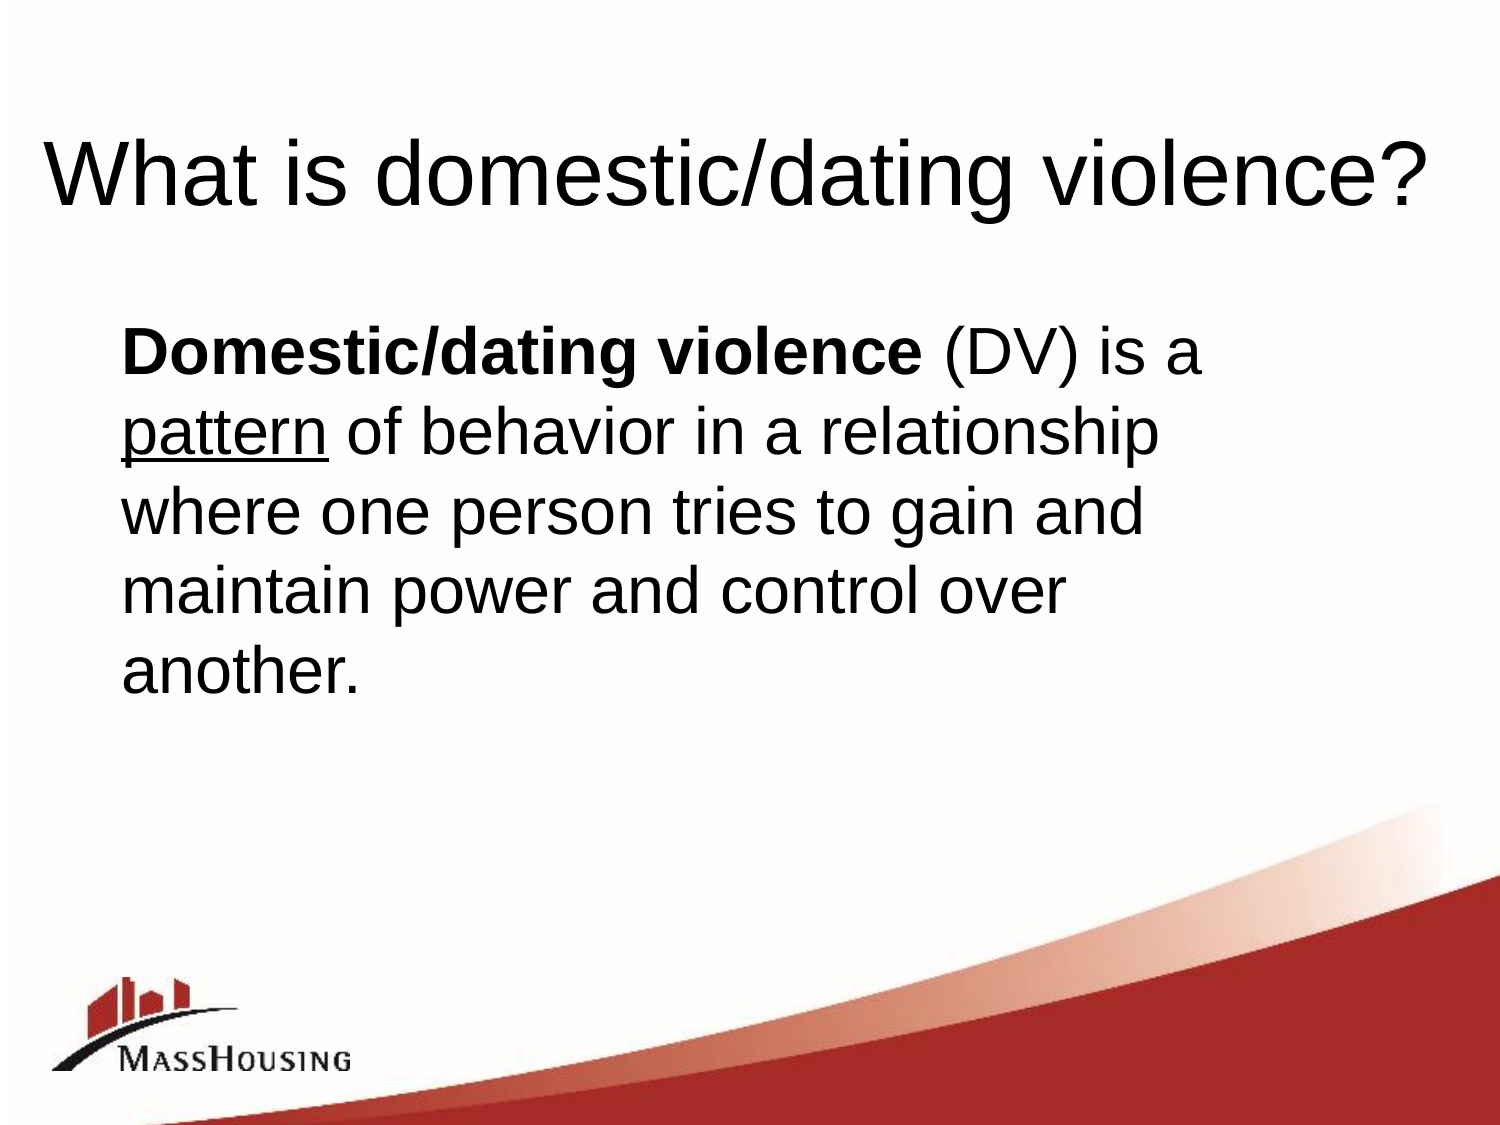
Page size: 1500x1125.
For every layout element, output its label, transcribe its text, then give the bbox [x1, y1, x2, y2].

title What is domestic/dating violence? [0, 87, 1476, 250]
list Domestic/dating violence (DV) is a pattern of behavior in a relationship where one person tries to gain and maintain power and control over another. [50, 299, 1288, 1000]
picture [3, 1, 1500, 1125]
